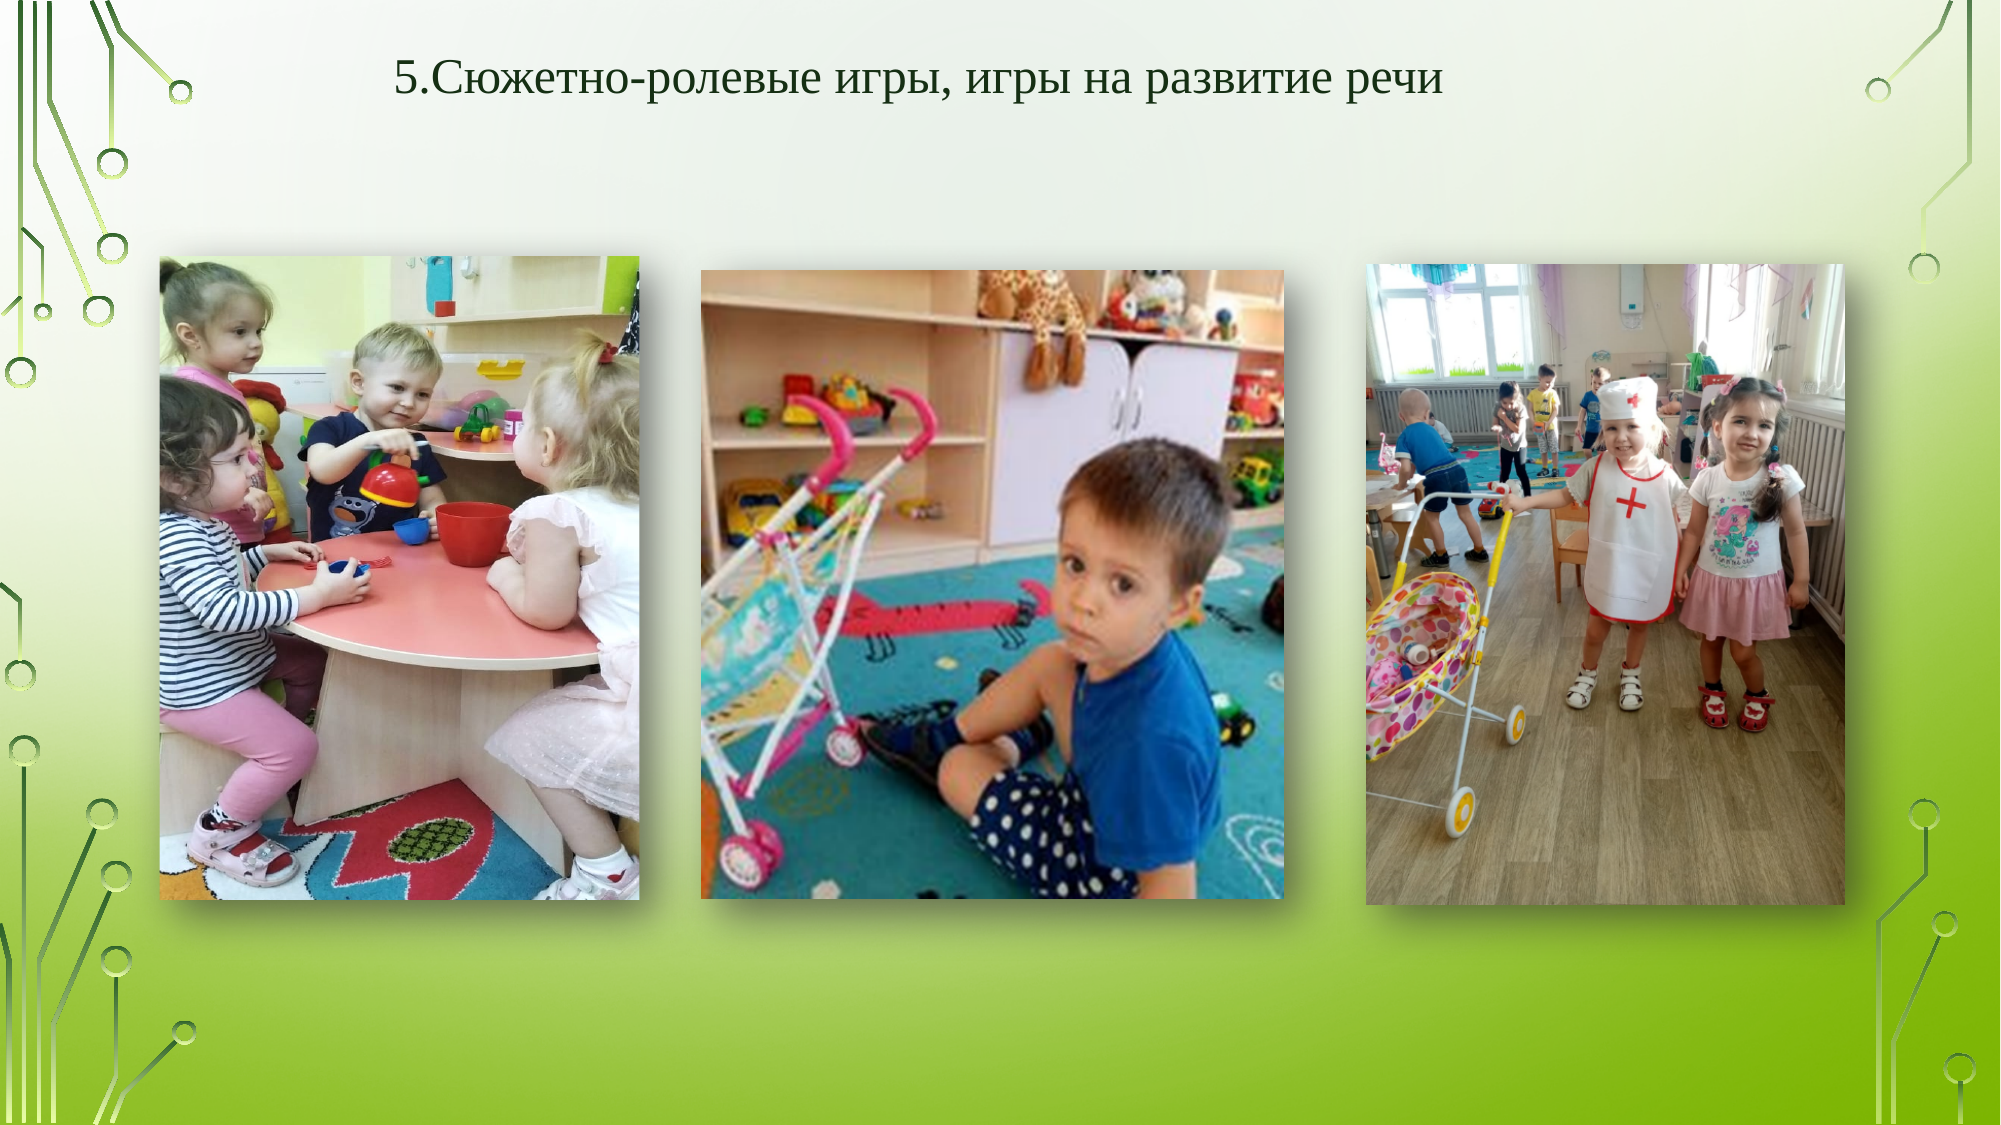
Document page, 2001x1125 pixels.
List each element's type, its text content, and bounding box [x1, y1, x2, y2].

picture [1366, 264, 1846, 905]
picture [159, 256, 640, 900]
picture [701, 269, 1284, 900]
text_box 5.Сюжетно-ролевые игры, игры на развитие речи [378, 27, 1459, 112]
